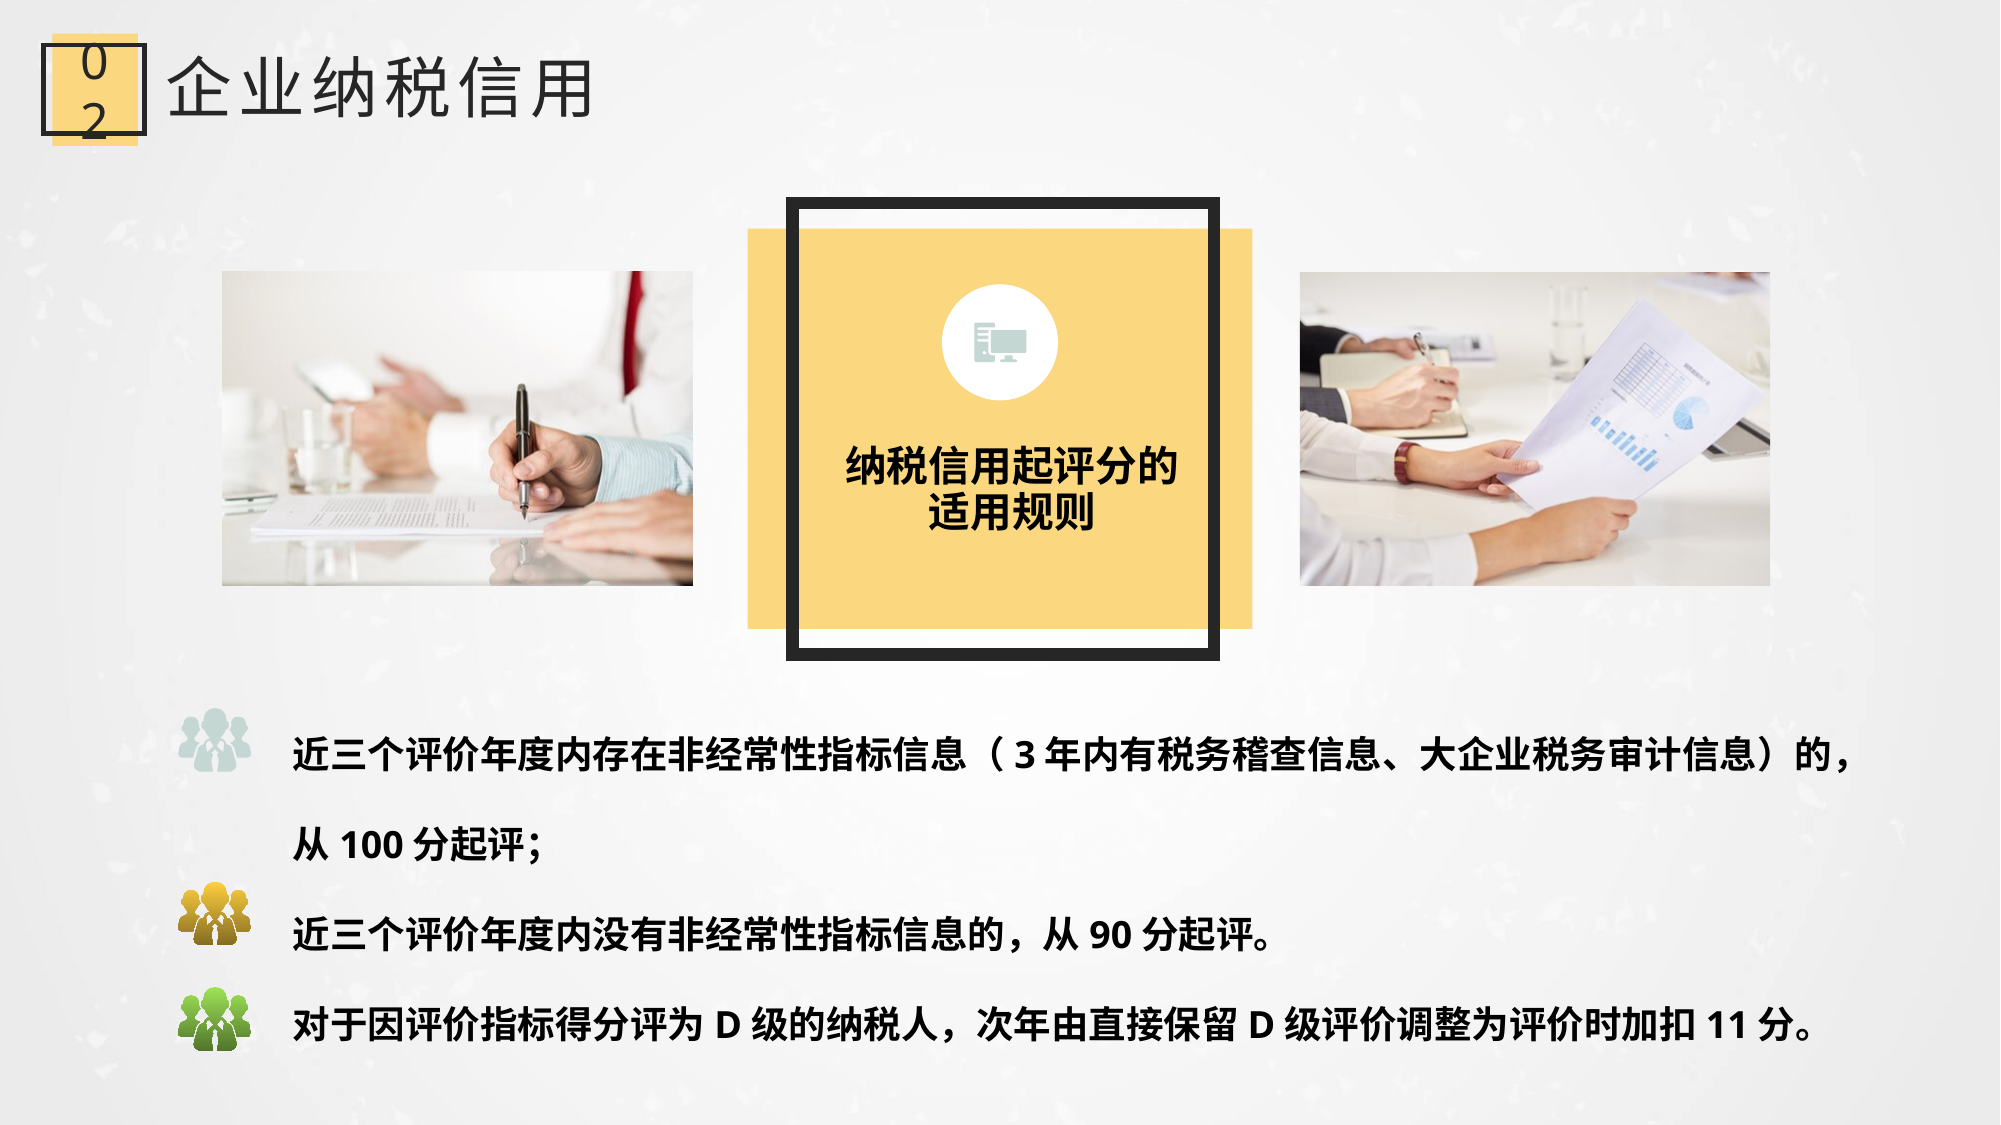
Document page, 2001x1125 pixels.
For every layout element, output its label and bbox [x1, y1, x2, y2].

text_box [810, 423, 1215, 545]
picture [0, 0, 2000, 1125]
text_box [43, 33, 145, 146]
text_box [747, 228, 1253, 629]
